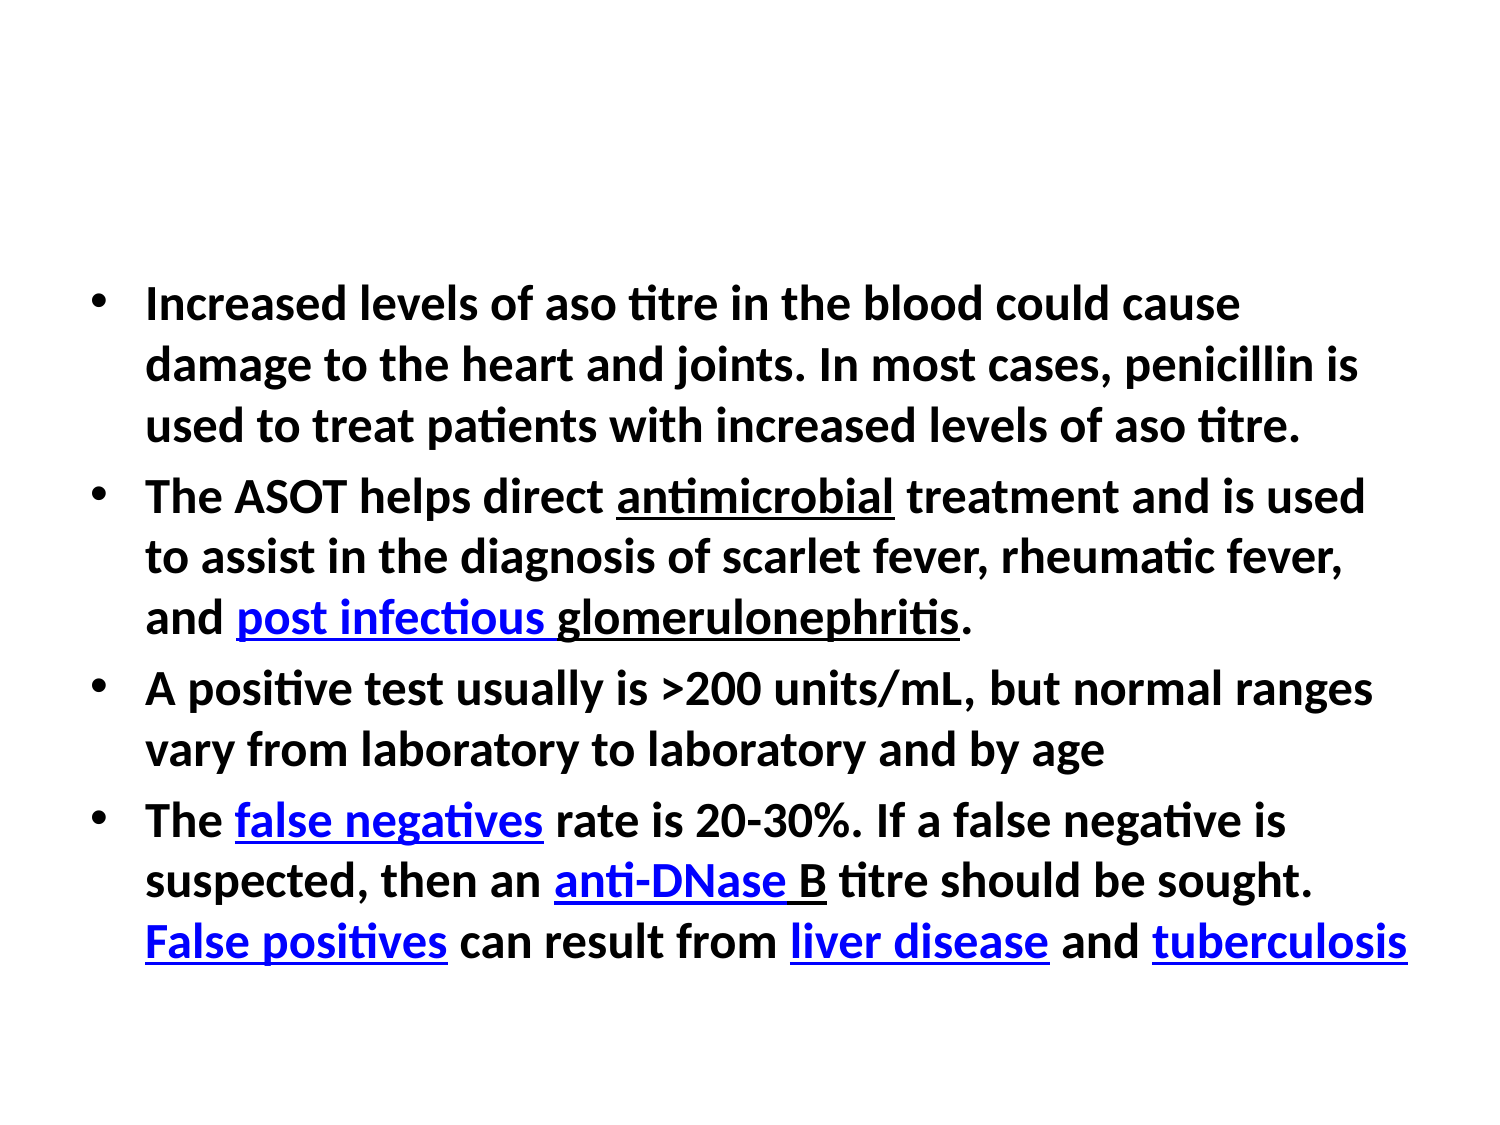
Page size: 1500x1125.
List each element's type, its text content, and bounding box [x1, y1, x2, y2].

list Increased levels of aso titre in the blood could cause damage to the heart and joints. In most cases, penicillin is used to treat patients with increased levels of aso titre. The ASOT helps direct antimicrobial treatment and is used to assist in the diagnosis of scarlet fever, rheumatic fever, and post infectious glomerulonephritis. A positive test usually is >200 units/mL, but normal ranges vary from laboratory to laboratory and by age The false negatives rate is 20-30%. If a false negative is suspected, then an anti-DNase B titre should be sought. False positives can result from liver disease and tuberculosis [75, 262, 1425, 1005]
